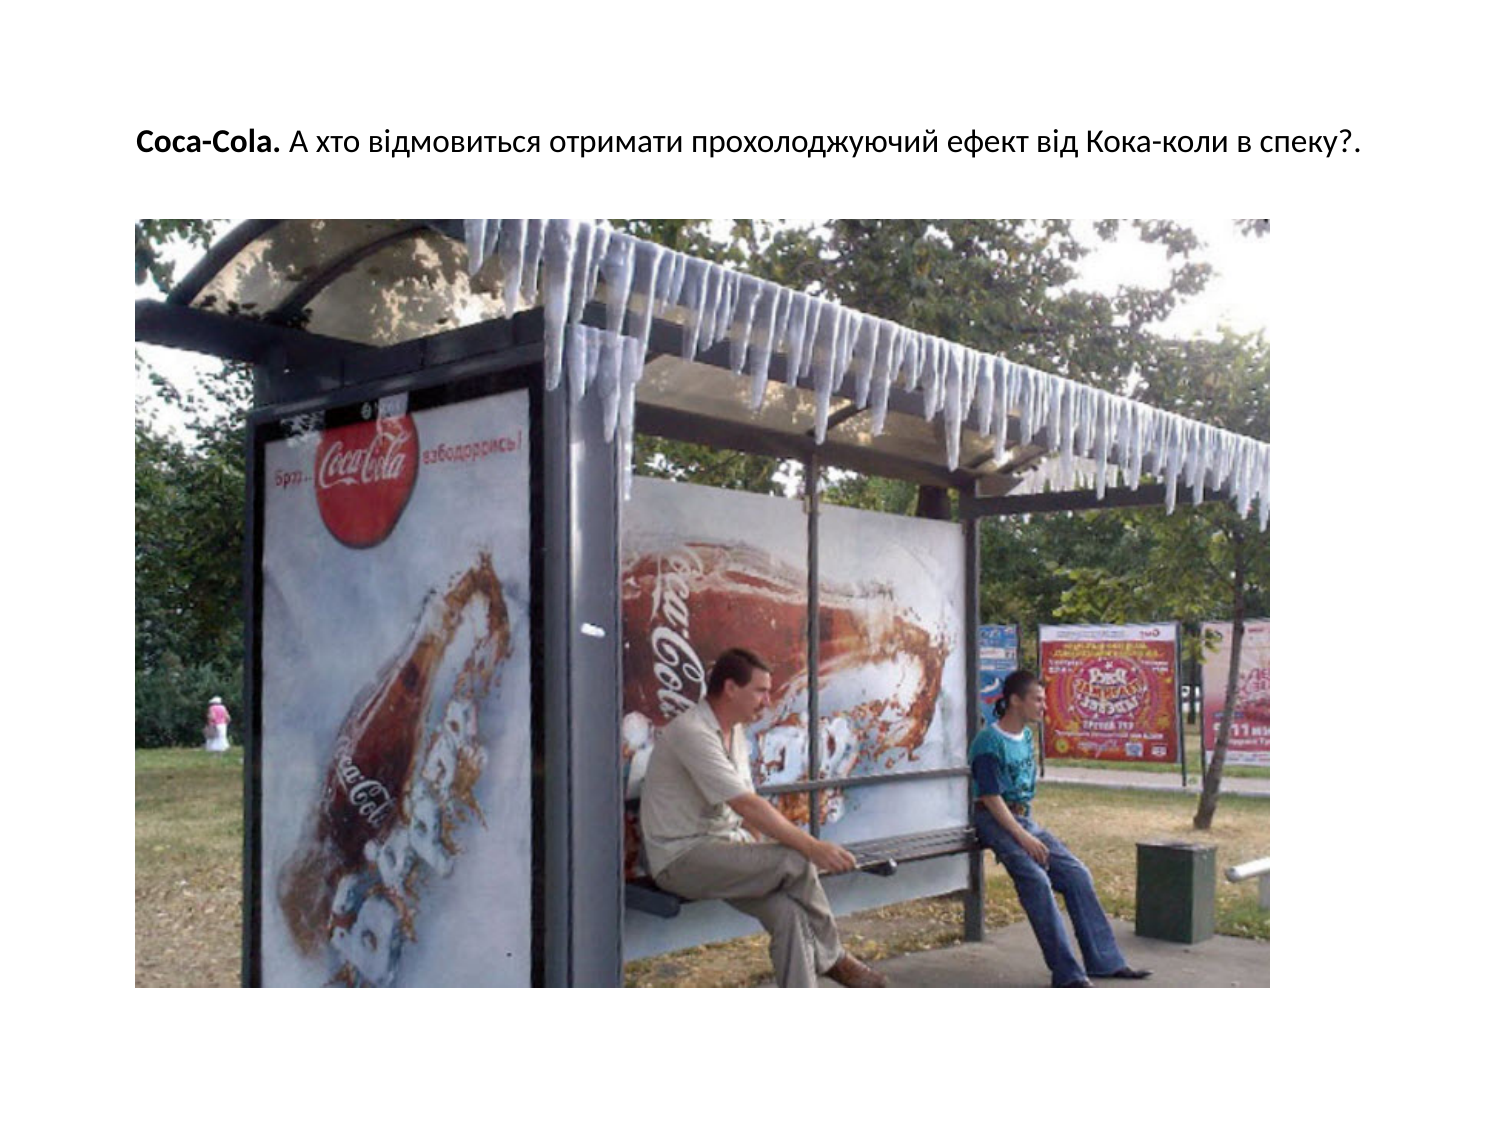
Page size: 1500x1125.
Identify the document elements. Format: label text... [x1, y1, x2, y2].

title Coca-Cola. А хто відмовиться отримати прохолоджуючий ефект від Кока-коли в спеку?. [75, 45, 1425, 233]
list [135, 219, 1270, 988]
